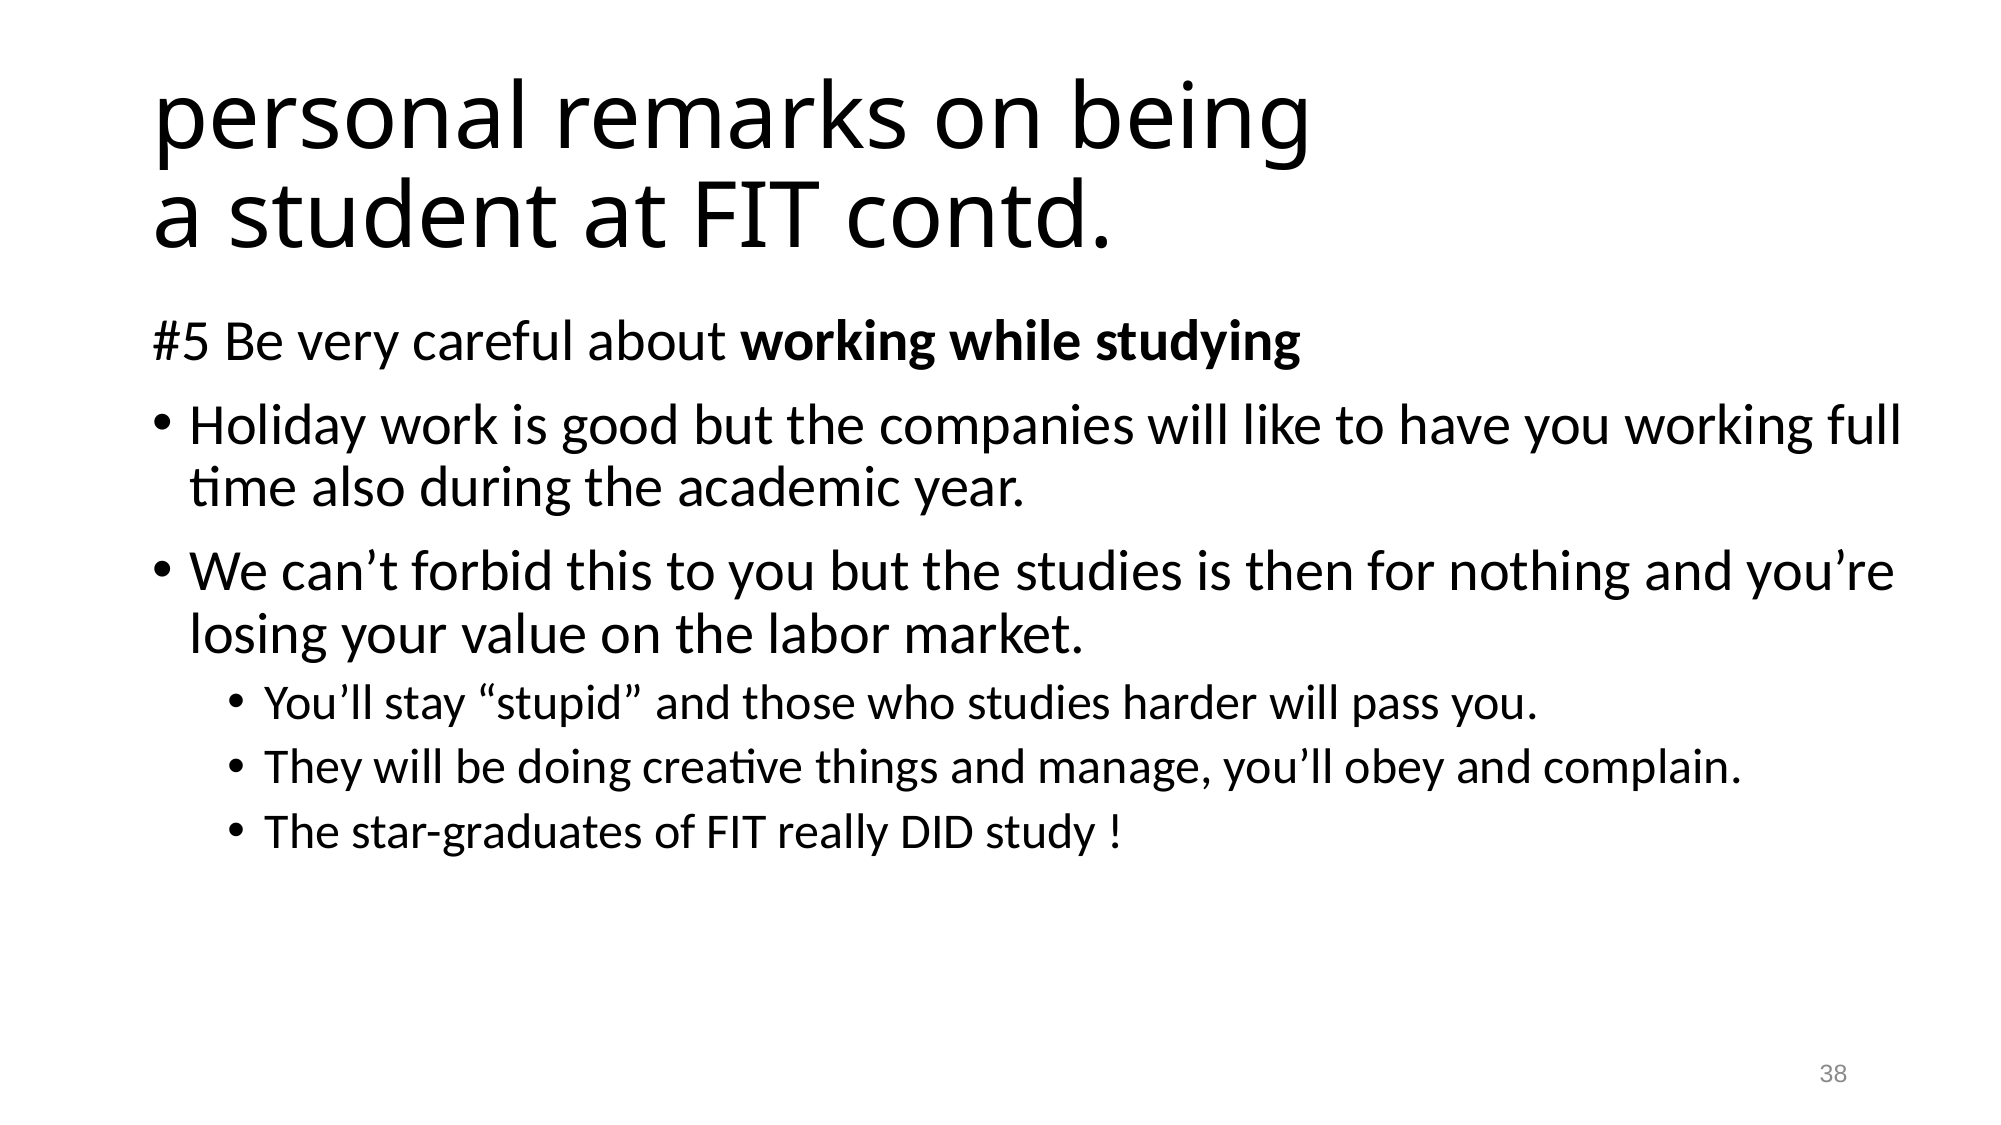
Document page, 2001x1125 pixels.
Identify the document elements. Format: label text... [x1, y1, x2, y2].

list #5 Be very careful about working while studying Holiday work is good but the companies will like to have you working full time also during the academic year. We can’t forbid this to you but the studies is then for nothing and you’re losing your value on the labor market. You’ll stay “stupid” and those who studies harder will pass you. They will be doing creative things and manage, you’ll obey and complain. The star-graduates of FIT really DID study ! [137, 302, 1934, 1103]
title personal remarks on being a student at FIT contd. [137, 59, 1863, 278]
slide_number 38 [1412, 1042, 1863, 1103]
